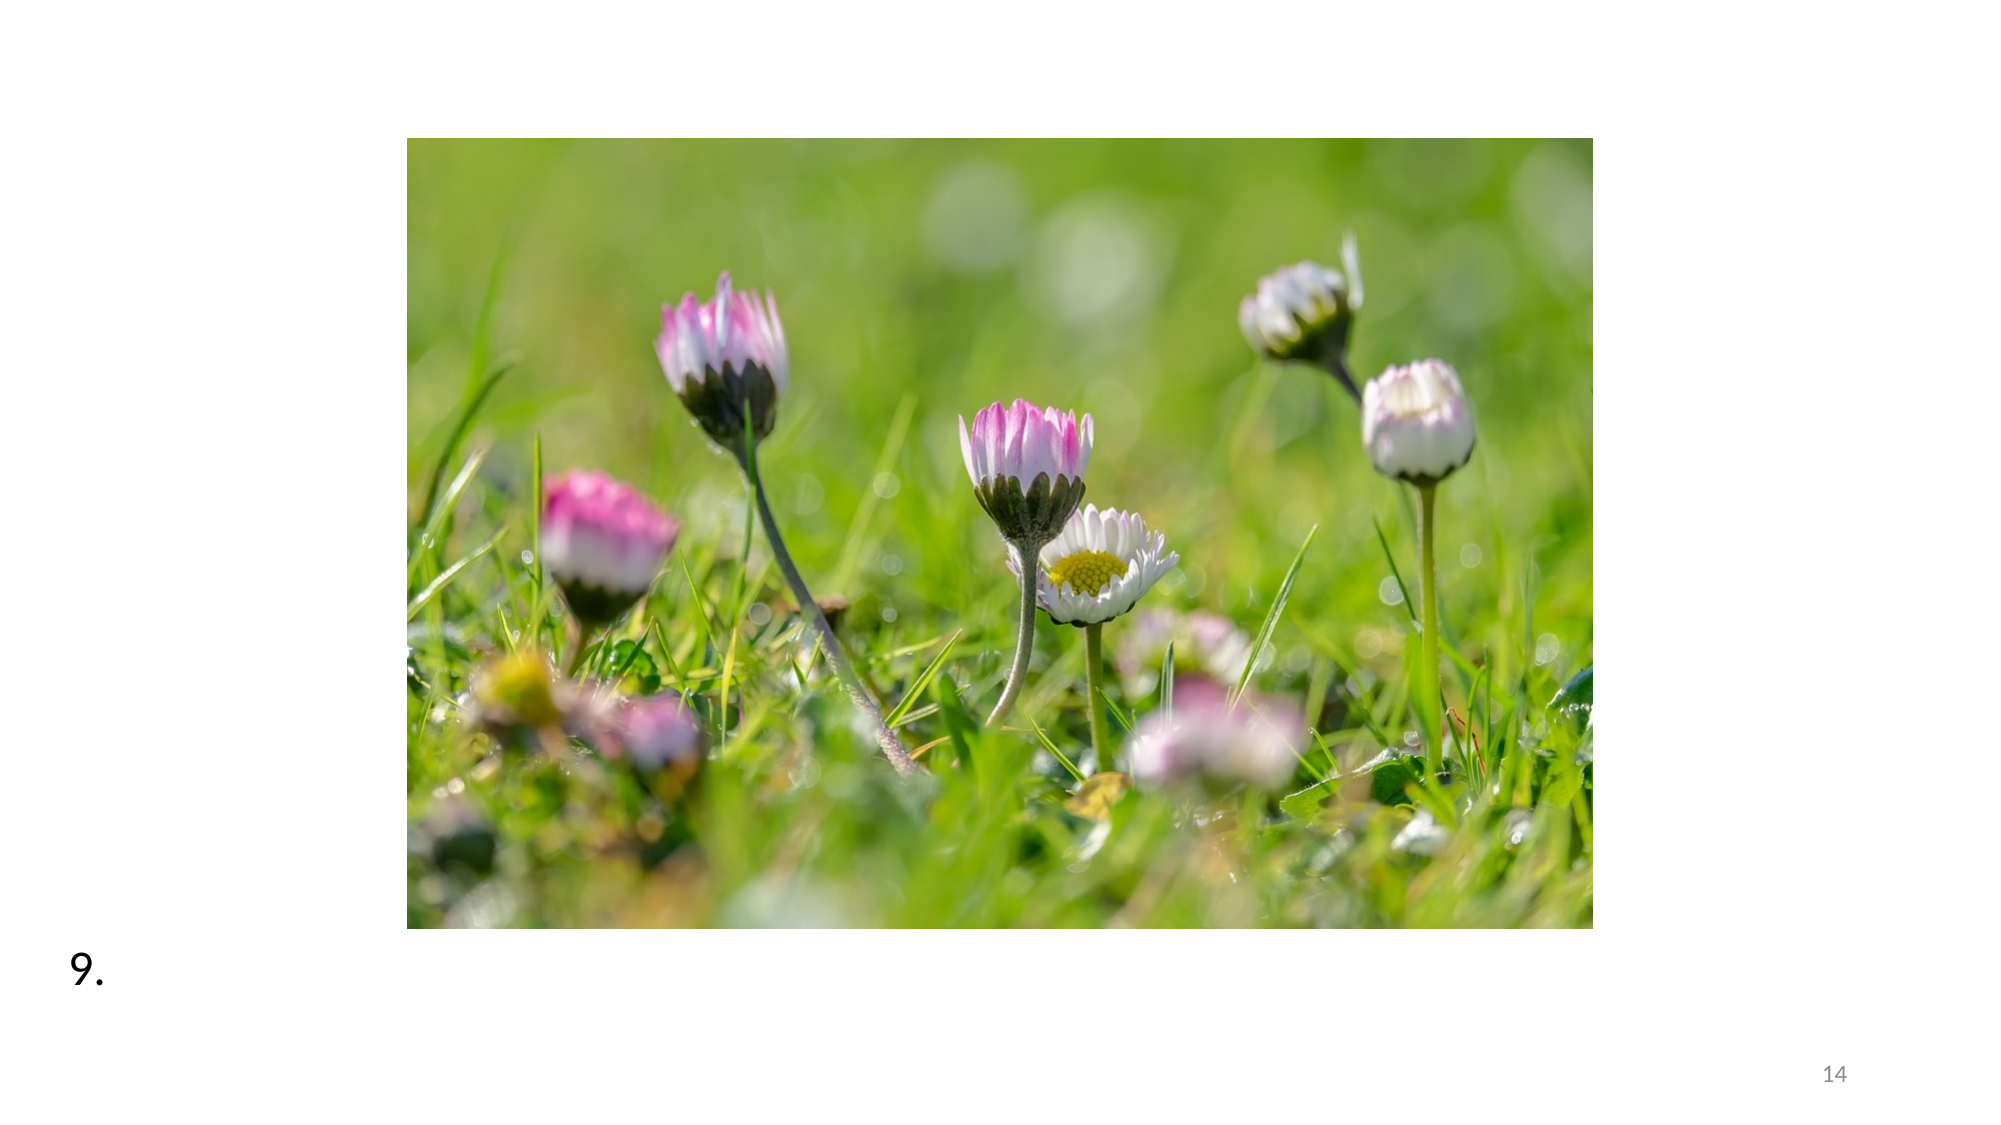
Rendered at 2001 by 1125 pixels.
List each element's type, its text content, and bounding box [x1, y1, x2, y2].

slide_number 14 [1412, 1042, 1863, 1103]
picture [407, 138, 1593, 929]
text_box 9. [53, 928, 184, 1003]
